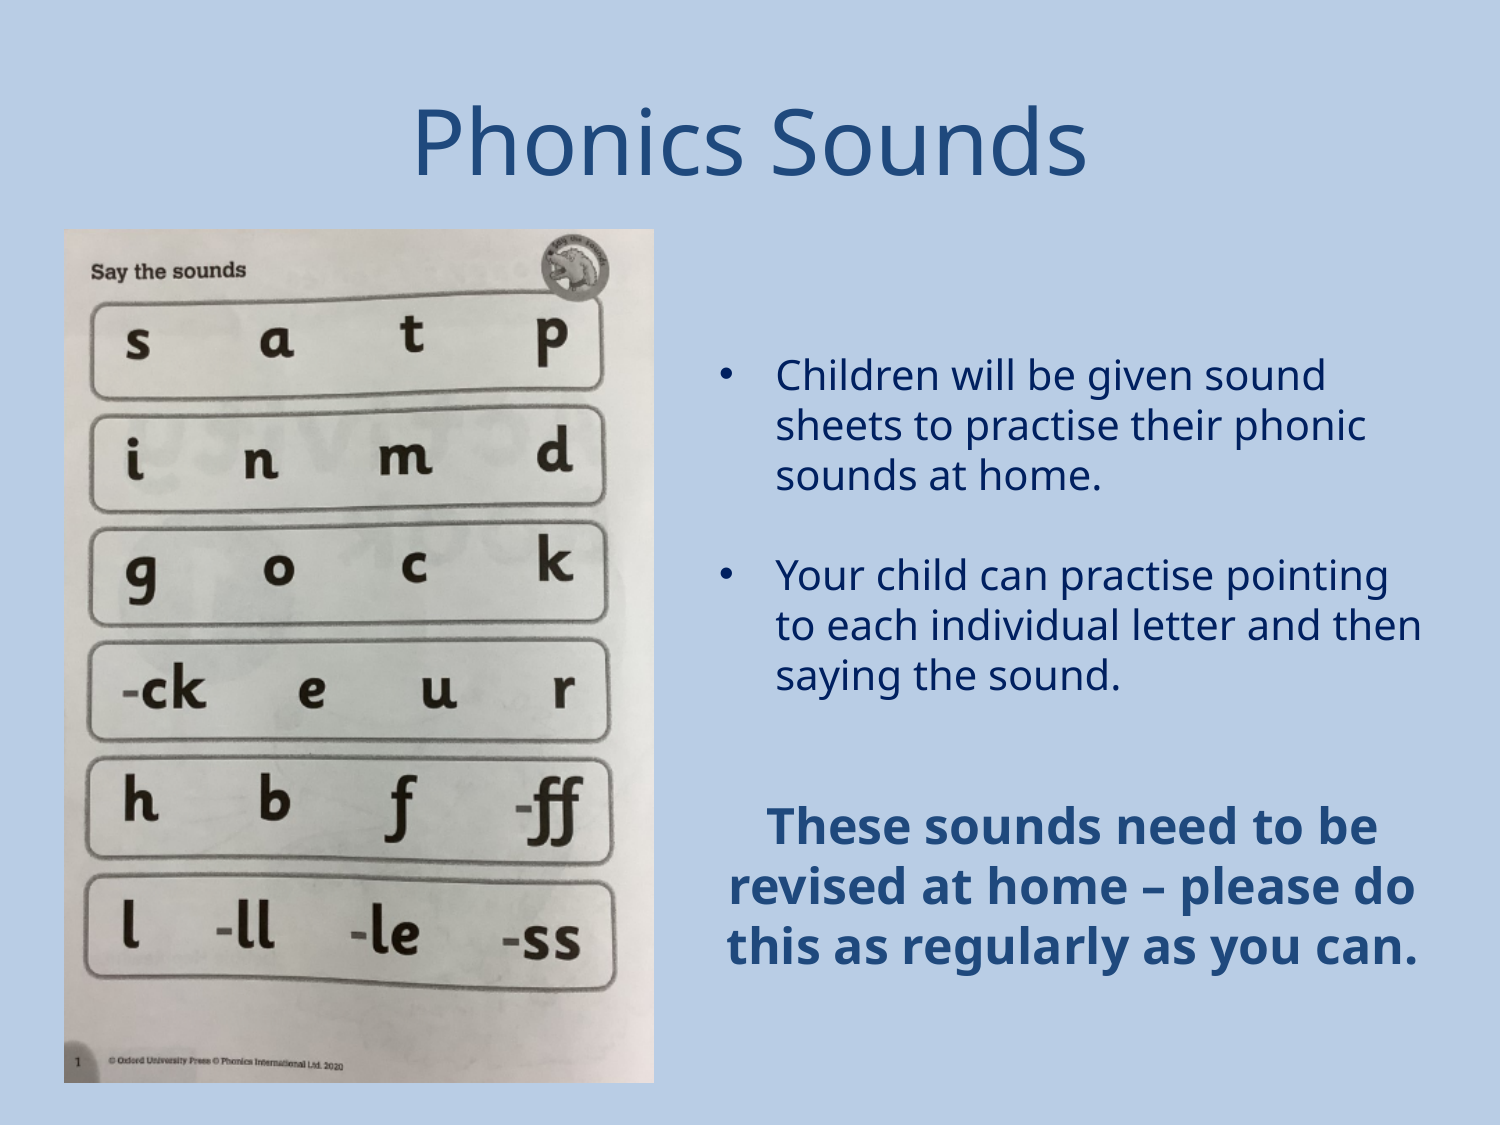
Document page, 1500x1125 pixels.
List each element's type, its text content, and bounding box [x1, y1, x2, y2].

title Phonics Sounds [75, 45, 1425, 233]
text_box Children will be given sound sheets to practise their phonic sounds at home. Your child can practise pointing to each individual letter and then saying the sound. [704, 341, 1442, 706]
text_box These sounds need to be revised at home – please do this as regularly as you can. [704, 786, 1442, 982]
picture [64, 229, 654, 1083]
